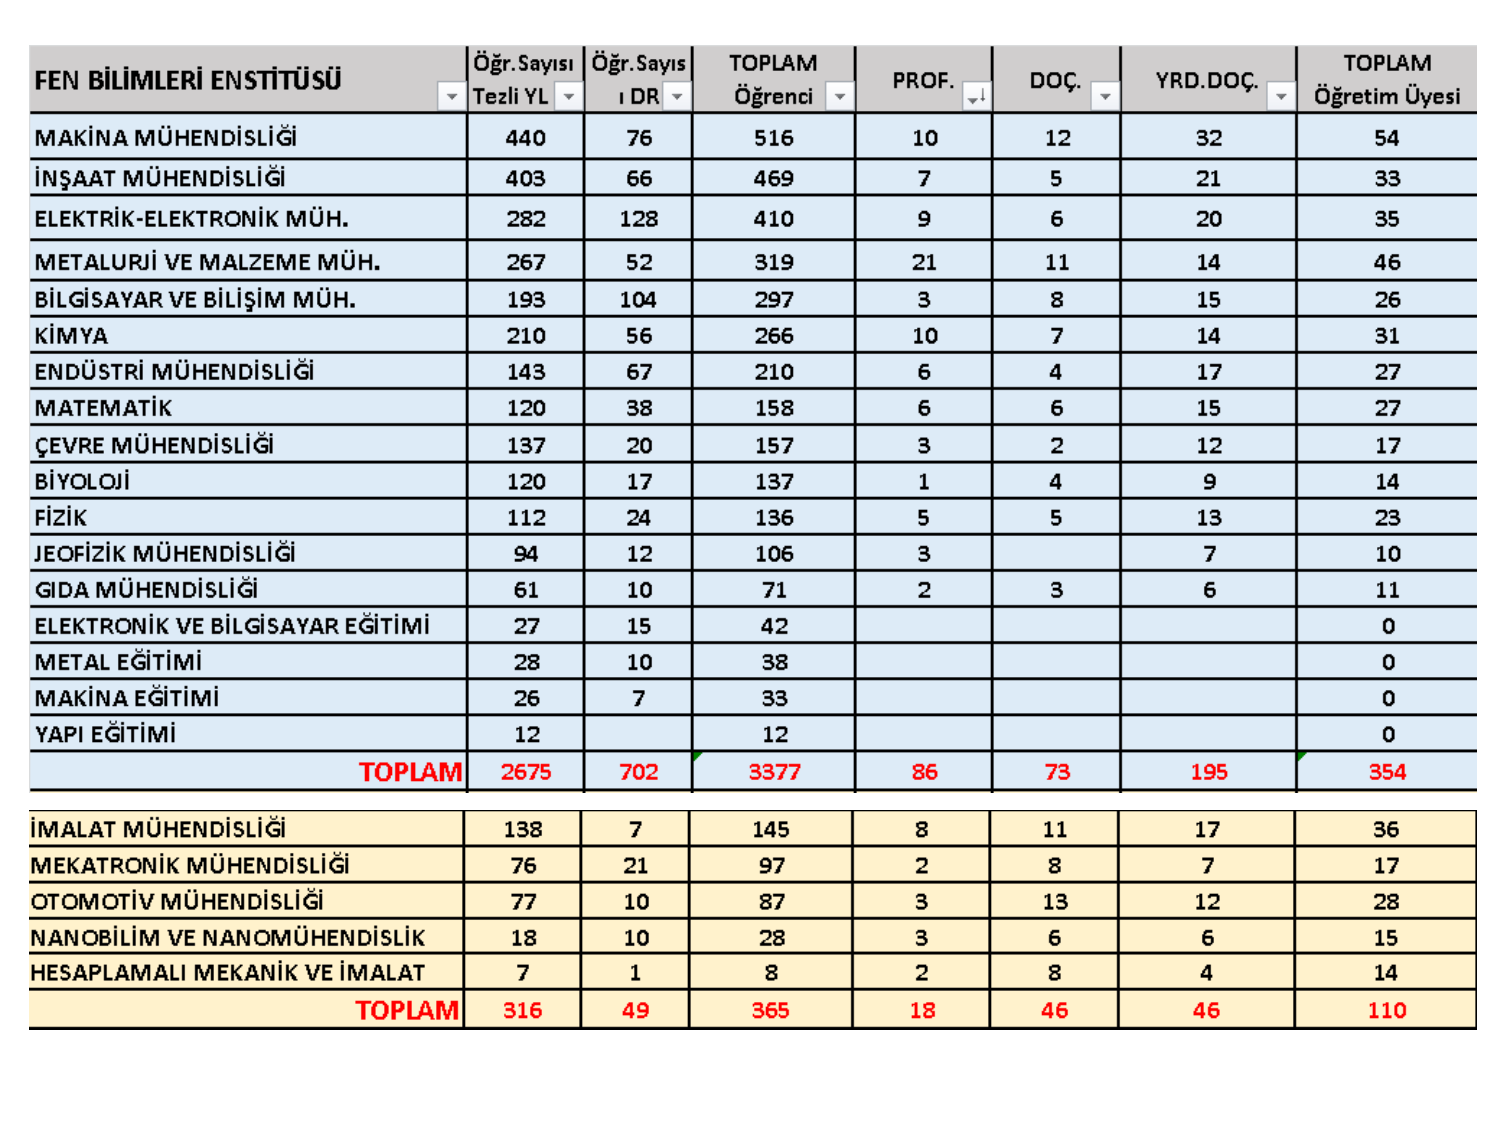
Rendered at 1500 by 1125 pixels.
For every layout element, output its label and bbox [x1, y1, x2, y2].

picture [29, 810, 1477, 1031]
picture [29, 45, 1477, 793]
